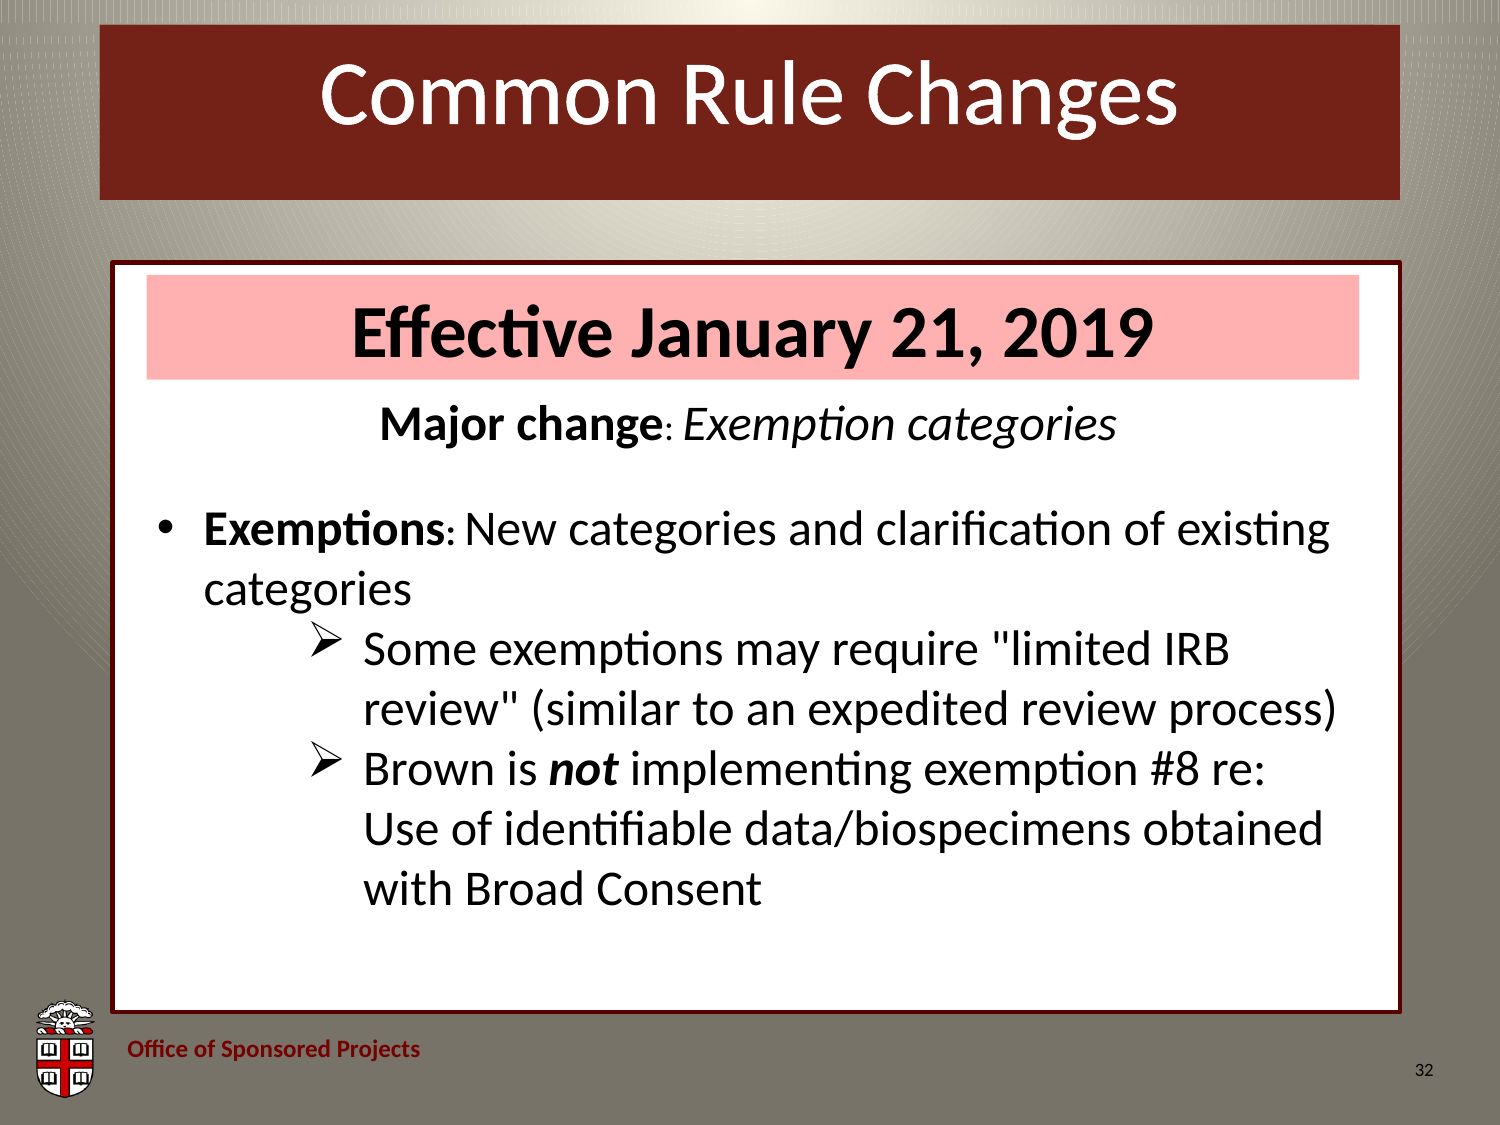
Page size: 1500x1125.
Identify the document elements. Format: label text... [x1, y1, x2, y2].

text_box Major change: Exemption categories Exemptions: New categories and clarification of existing categories Some exemptions may require "limited IRB review" (similar to an expedited review process) Brown is not implementing exemption #8 re: Use of identifiable data/biospecimens obtained with Broad Consent [142, 383, 1355, 924]
picture [24, 999, 114, 1099]
title Common Rule Changes [99, 24, 1400, 200]
slide_number 32 [1400, 1050, 1500, 1110]
text_box Effective January 21, 2019 [146, 274, 1360, 380]
